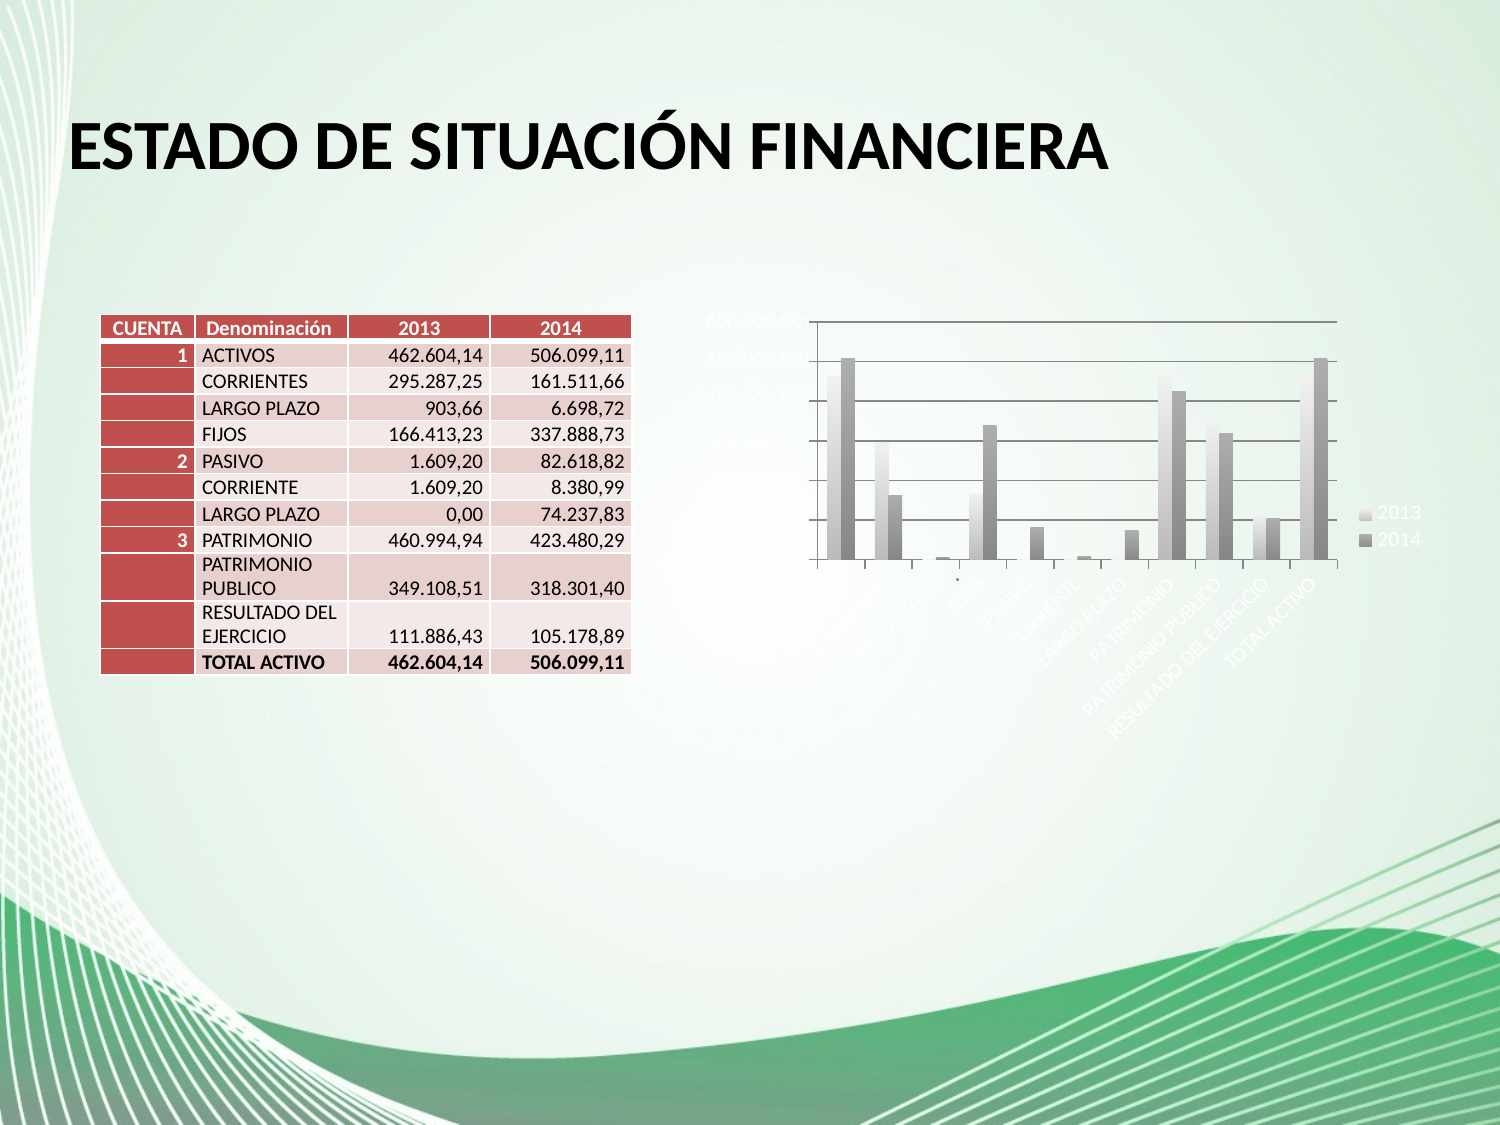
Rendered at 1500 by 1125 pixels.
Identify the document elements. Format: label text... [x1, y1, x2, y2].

table_cell 111.886,43 [349, 602, 489, 648]
table_cell 1 [101, 344, 194, 367]
table_cell 1.609,20 [349, 474, 489, 499]
table_cell 82.618,82 [491, 448, 631, 473]
table_cell 1.609,20 [349, 448, 489, 473]
table_cell 161.511,66 [491, 368, 631, 393]
table_cell RESULTADO DEL EJERCICIO [196, 602, 347, 648]
table_cell CORRIENTES [196, 368, 347, 393]
table_cell 506.099,11 [491, 344, 631, 367]
table_cell [101, 421, 194, 446]
table_cell 423.480,29 [491, 527, 631, 552]
table_cell [101, 649, 194, 674]
table_header Denominación [196, 315, 347, 338]
table_cell PATRIMONIO PUBLICO [196, 554, 347, 600]
table_cell 337.888,73 [491, 421, 631, 446]
table_cell 105.178,89 [491, 602, 631, 648]
table_cell [101, 602, 194, 648]
table_cell [101, 474, 194, 499]
table_cell 349.108,51 [349, 554, 489, 600]
table_cell 462.604,14 [349, 649, 489, 674]
table_cell TOTAL ACTIVO [196, 649, 347, 674]
table_cell PASIVO [196, 448, 347, 473]
table_cell 903,66 [349, 395, 489, 420]
table_cell LARGO PLAZO [196, 395, 347, 420]
table_cell 295.287,25 [349, 368, 489, 393]
table_cell 0,00 [349, 501, 489, 526]
chart [690, 302, 1442, 753]
table_cell [101, 501, 194, 526]
picture [0, 0, 1500, 1125]
table_cell 74.237,83 [491, 501, 631, 526]
table_cell 460.994,94 [349, 527, 489, 552]
table_cell 8.380,99 [491, 474, 631, 499]
table_cell ACTIVOS [196, 344, 347, 367]
table_cell 462.604,14 [349, 344, 489, 367]
table_cell 3 [101, 527, 194, 552]
table_cell 318.301,40 [491, 554, 631, 600]
table_header CUENTA [101, 315, 194, 338]
table_cell 506.099,11 [491, 649, 631, 674]
table_cell CORRIENTE [196, 474, 347, 499]
table_cell [101, 554, 194, 600]
table_cell FIJOS [196, 421, 347, 446]
table_cell 6.698,72 [491, 395, 631, 420]
title ESTADO DE SITUACIÓN FINANCIERA [53, 90, 1404, 278]
table_cell [101, 368, 194, 393]
table_cell LARGO PLAZO [196, 501, 347, 526]
table_cell PATRIMONIO [196, 527, 347, 552]
table_header 2013 [349, 315, 489, 338]
table_cell [101, 395, 194, 420]
table_header 2014 [491, 315, 631, 338]
table_cell 2 [101, 448, 194, 473]
table_cell 166.413,23 [349, 421, 489, 446]
